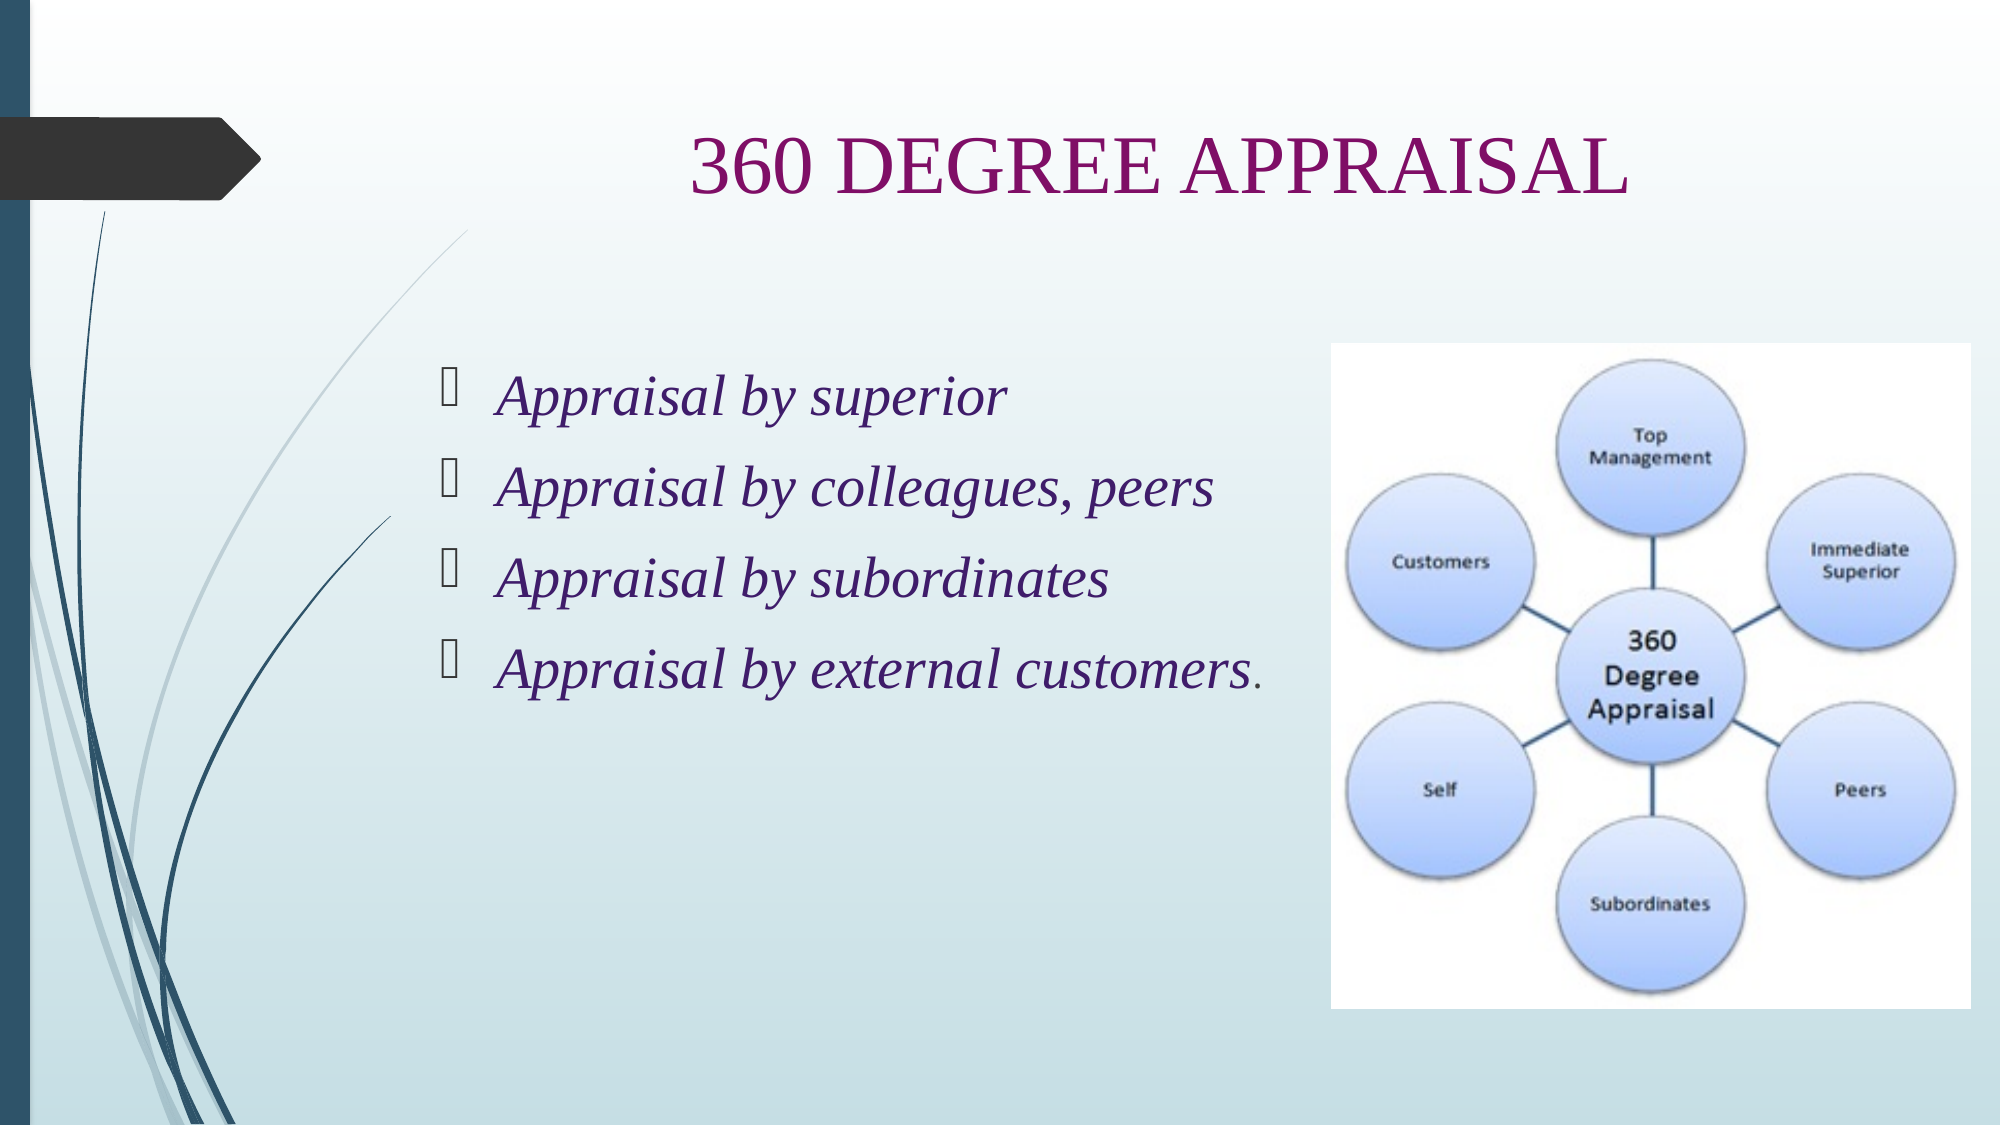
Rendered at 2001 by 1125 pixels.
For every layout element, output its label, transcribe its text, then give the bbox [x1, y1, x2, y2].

picture [1330, 343, 1971, 1009]
title 360 DEGREE APPRAISAL [425, 102, 1888, 313]
list Appraisal by superior Appraisal by colleagues, peers Appraisal by subordinates Appraisal by external customers. [424, 350, 1326, 970]
